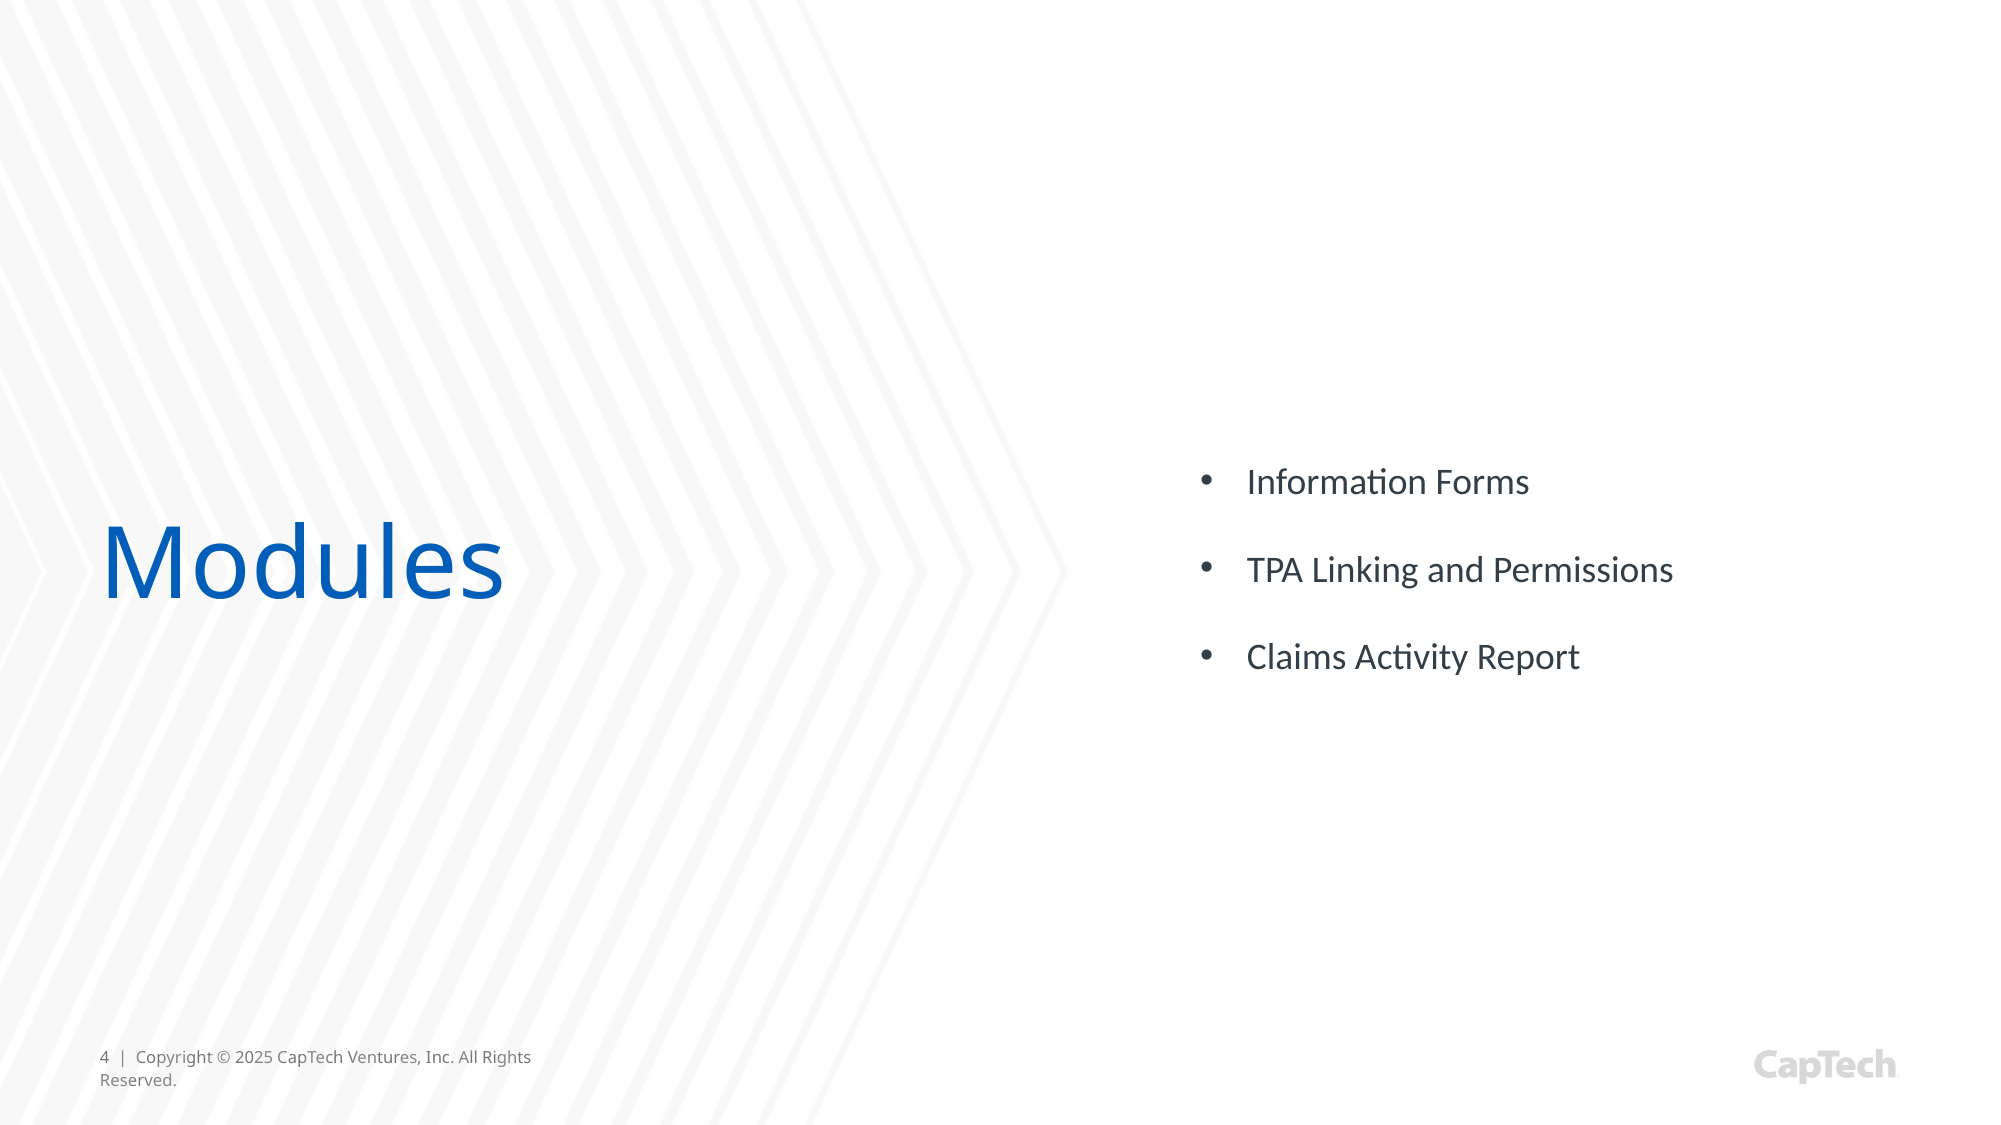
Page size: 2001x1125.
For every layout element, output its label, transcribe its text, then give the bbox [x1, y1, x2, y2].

title Modules [99, 262, 1000, 619]
list Information Forms TPA Linking and Permissions Claims Activity Report [1200, 112, 1900, 1013]
